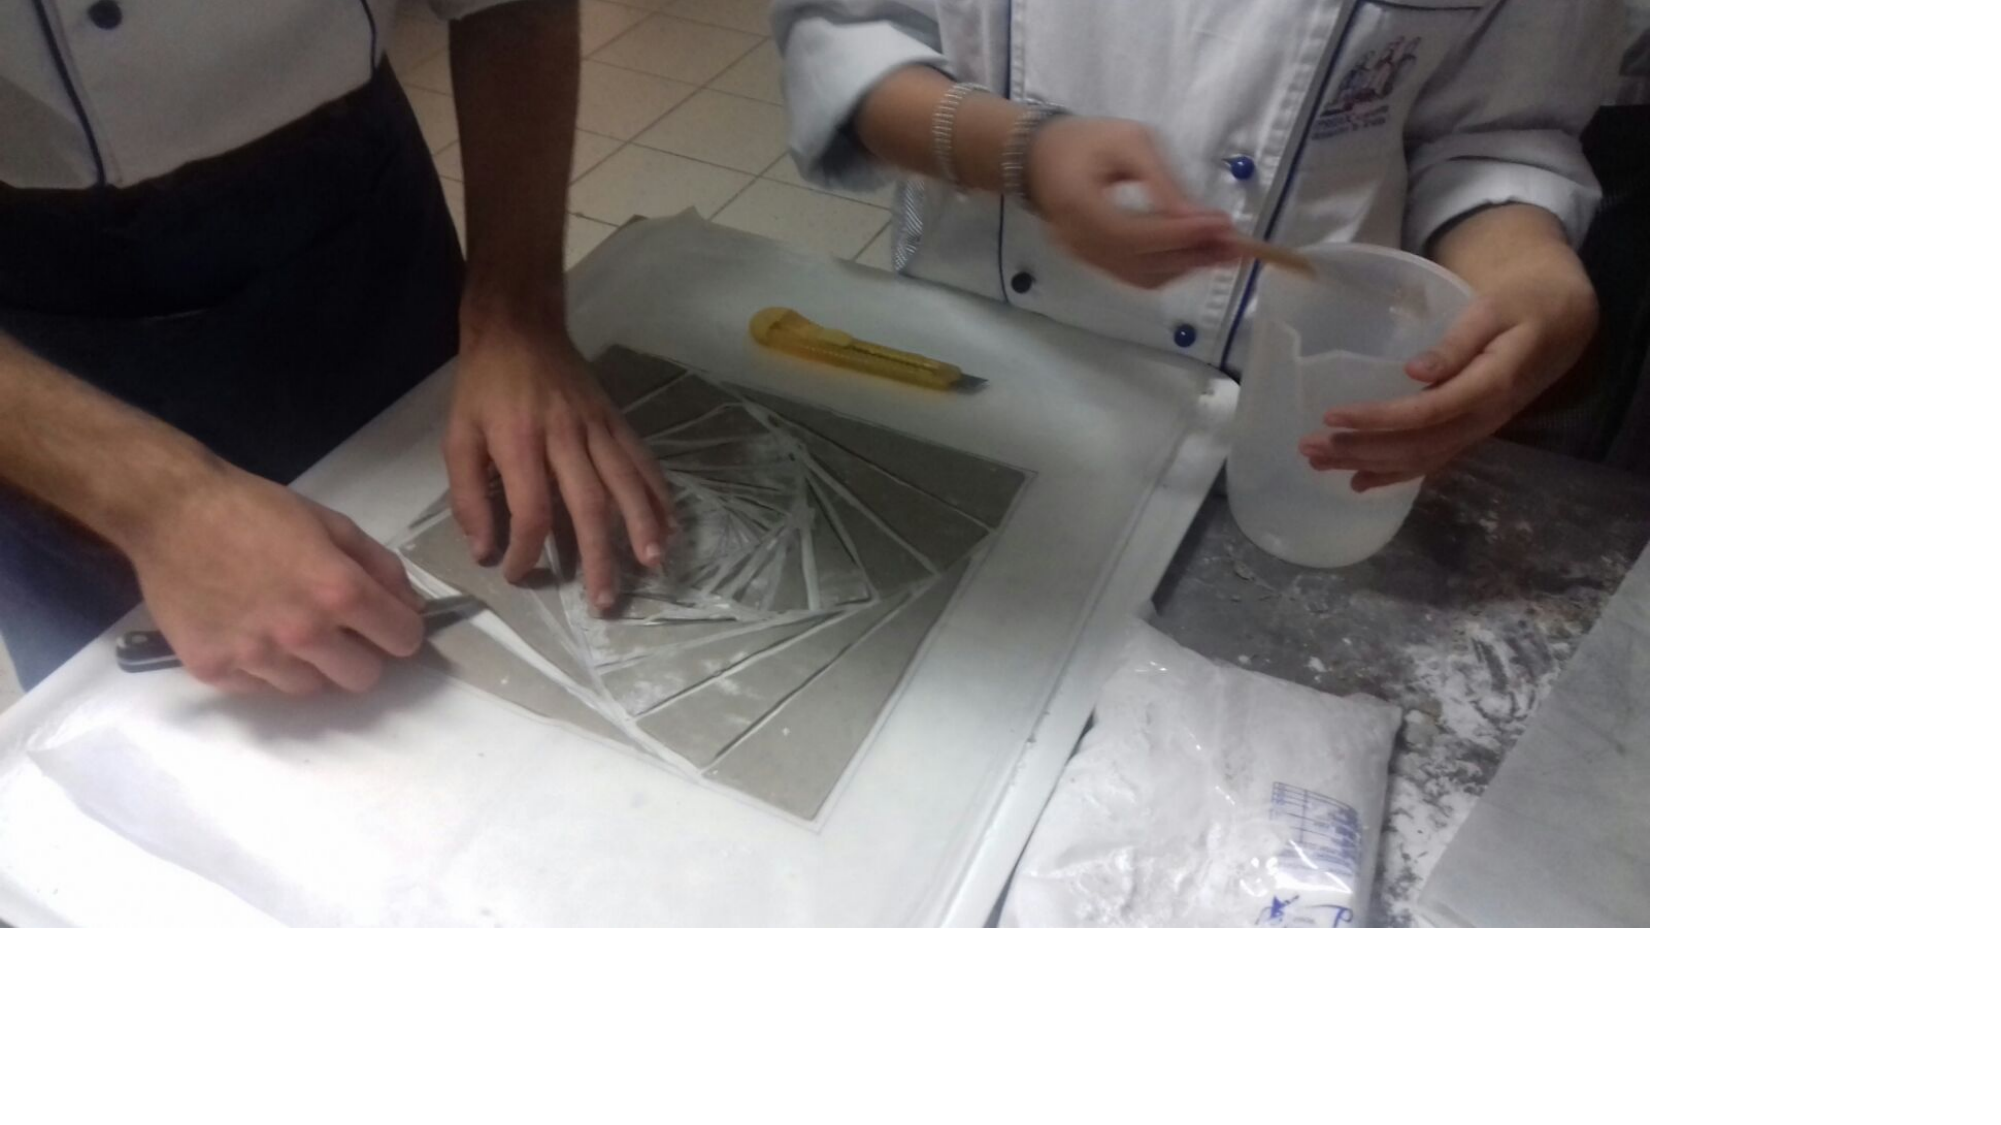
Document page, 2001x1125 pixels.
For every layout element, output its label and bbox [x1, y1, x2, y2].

picture [0, 0, 1650, 929]
